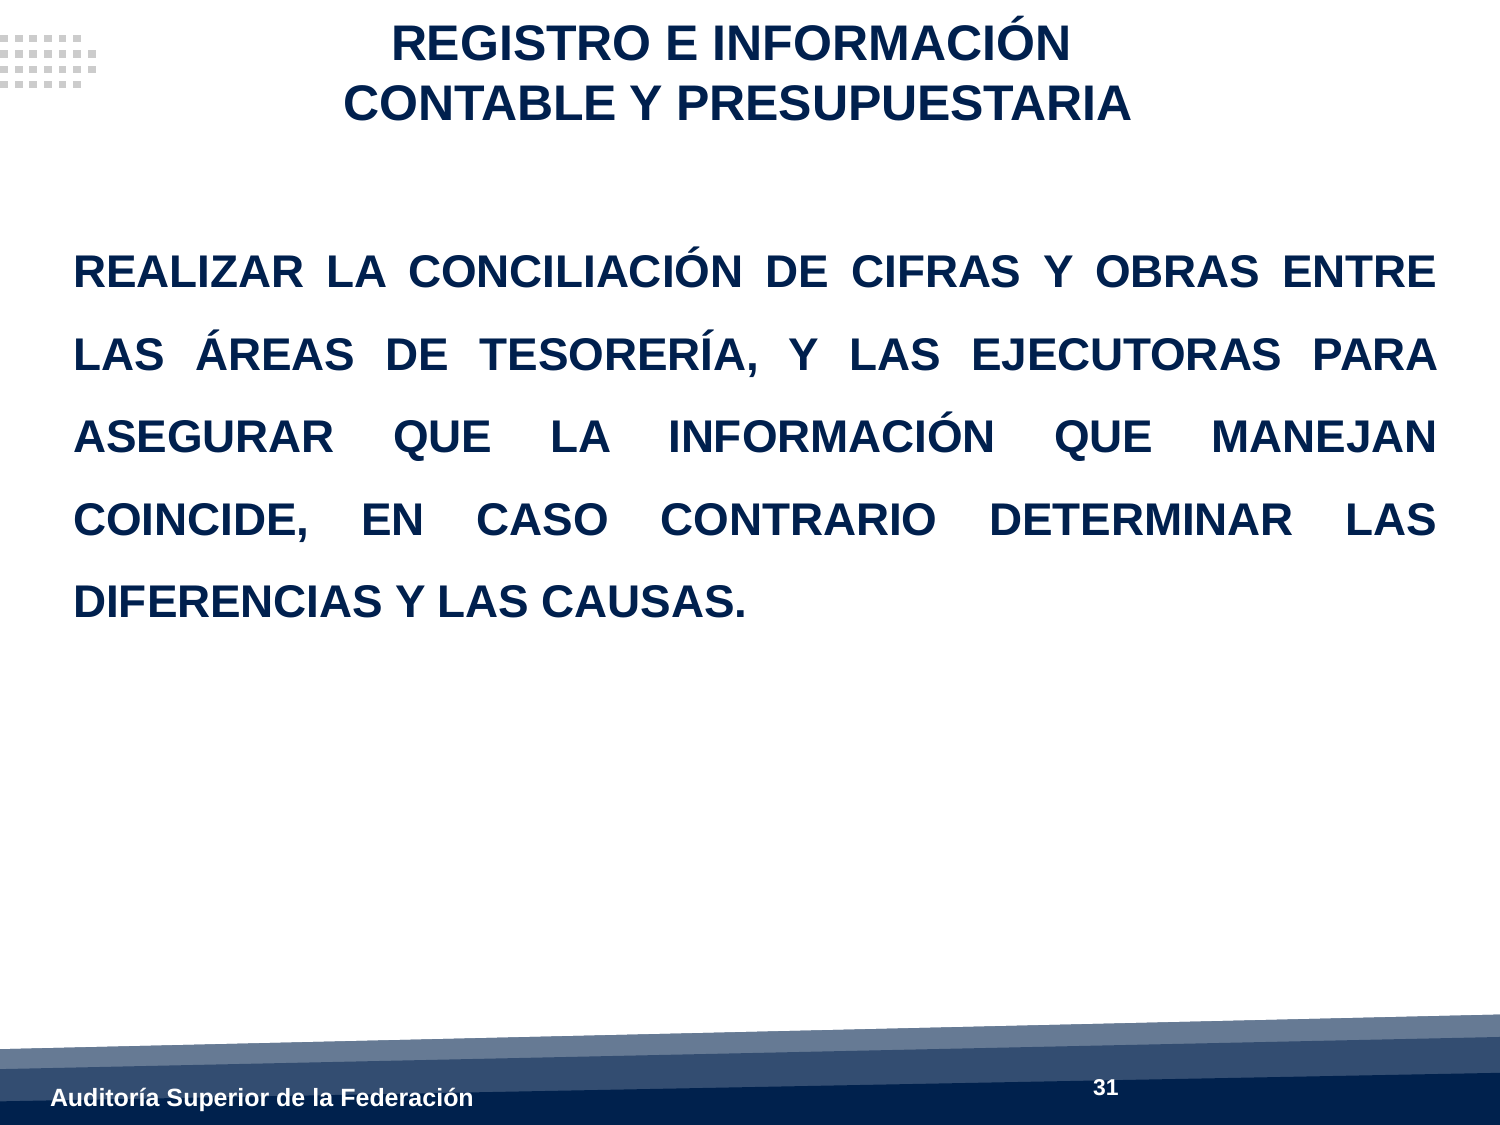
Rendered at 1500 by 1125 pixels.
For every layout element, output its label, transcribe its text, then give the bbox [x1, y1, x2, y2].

text_box REGISTRO E INFORMACIÓN CONTABLE Y PRESUPUESTARIA [46, 0, 1430, 141]
slide_number 31 [1078, 1065, 1429, 1125]
text_box Auditoría Superior de la Federación [35, 1073, 493, 1119]
text_box realizar la conciliación de cifras y obras entre las áreas de tesorería, Y LAS EJECUTORAS para asegurar que la información que manejan coincide, en caso contrario determinar las diferencias y las causas. [58, 152, 1453, 635]
